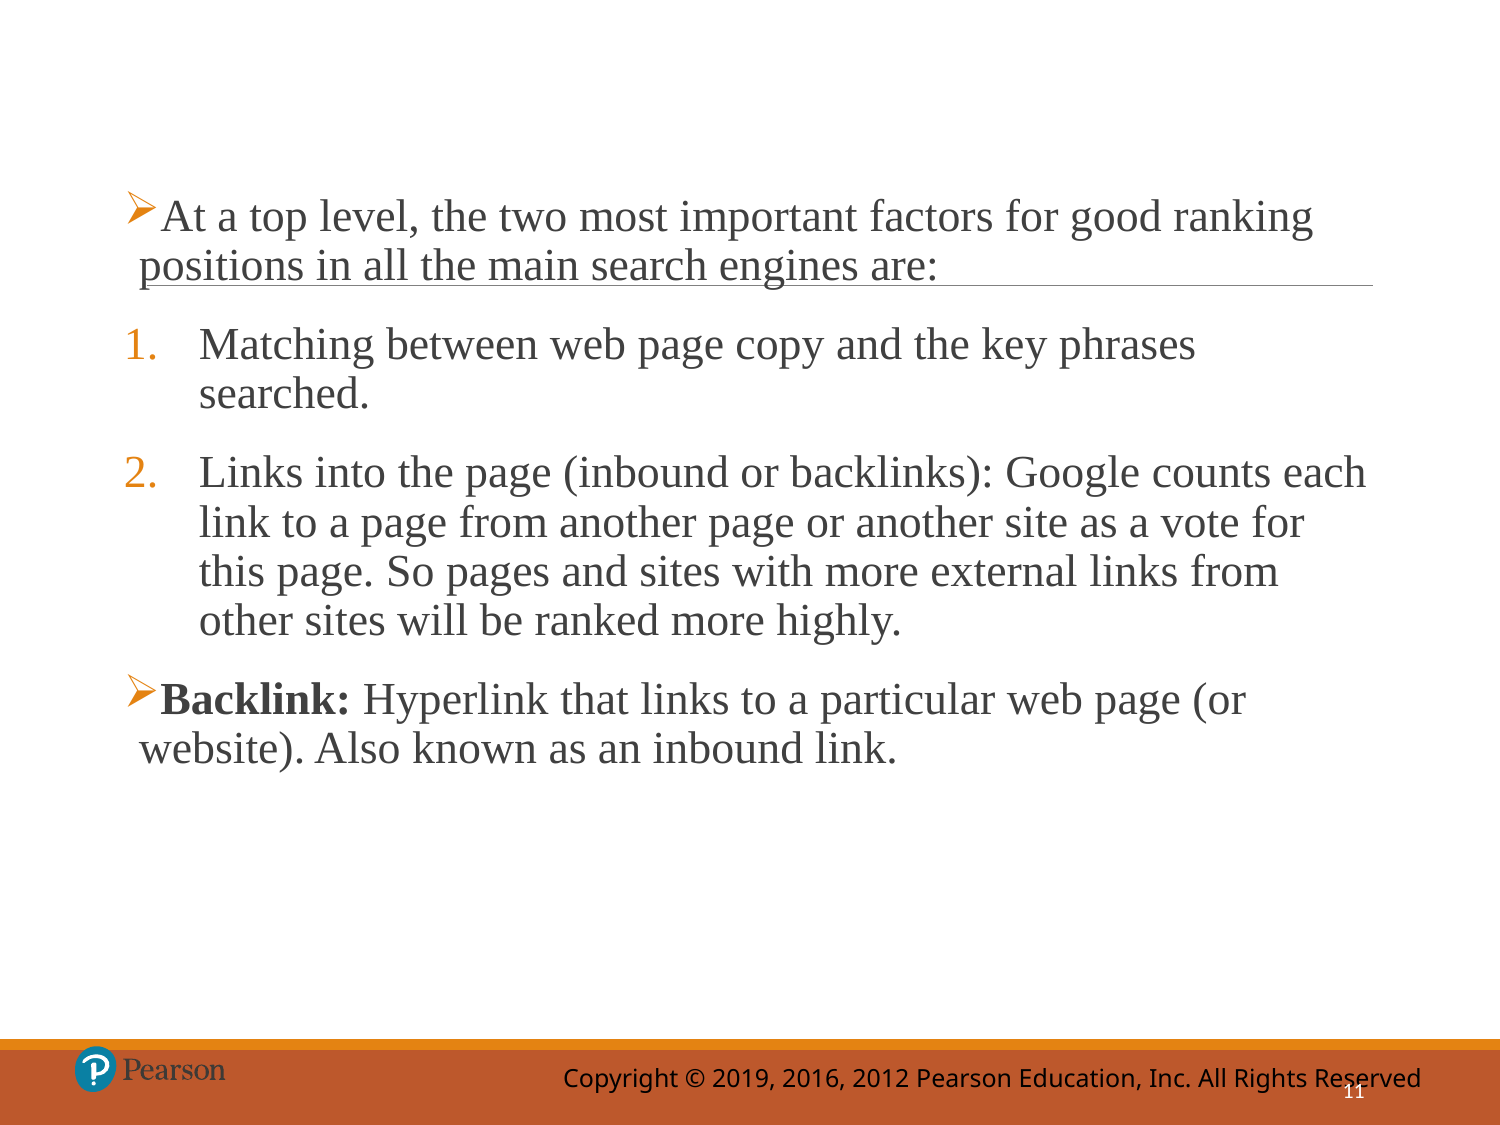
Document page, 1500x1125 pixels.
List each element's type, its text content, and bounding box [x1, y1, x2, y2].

list At a top level, the two most important factors for good ranking positions in all the main search engines are: Matching between web page copy and the key phrases searched. Links into the page (inbound or backlinks): Google counts each link to a page from another page or another site as a vote for this page. So pages and sites with more external links from other sites will be ranked more highly. Backlink: Hyperlink that links to a particular web page (or website). Also known as an inbound link. [123, 184, 1380, 988]
slide_number 11 [1218, 1059, 1380, 1120]
